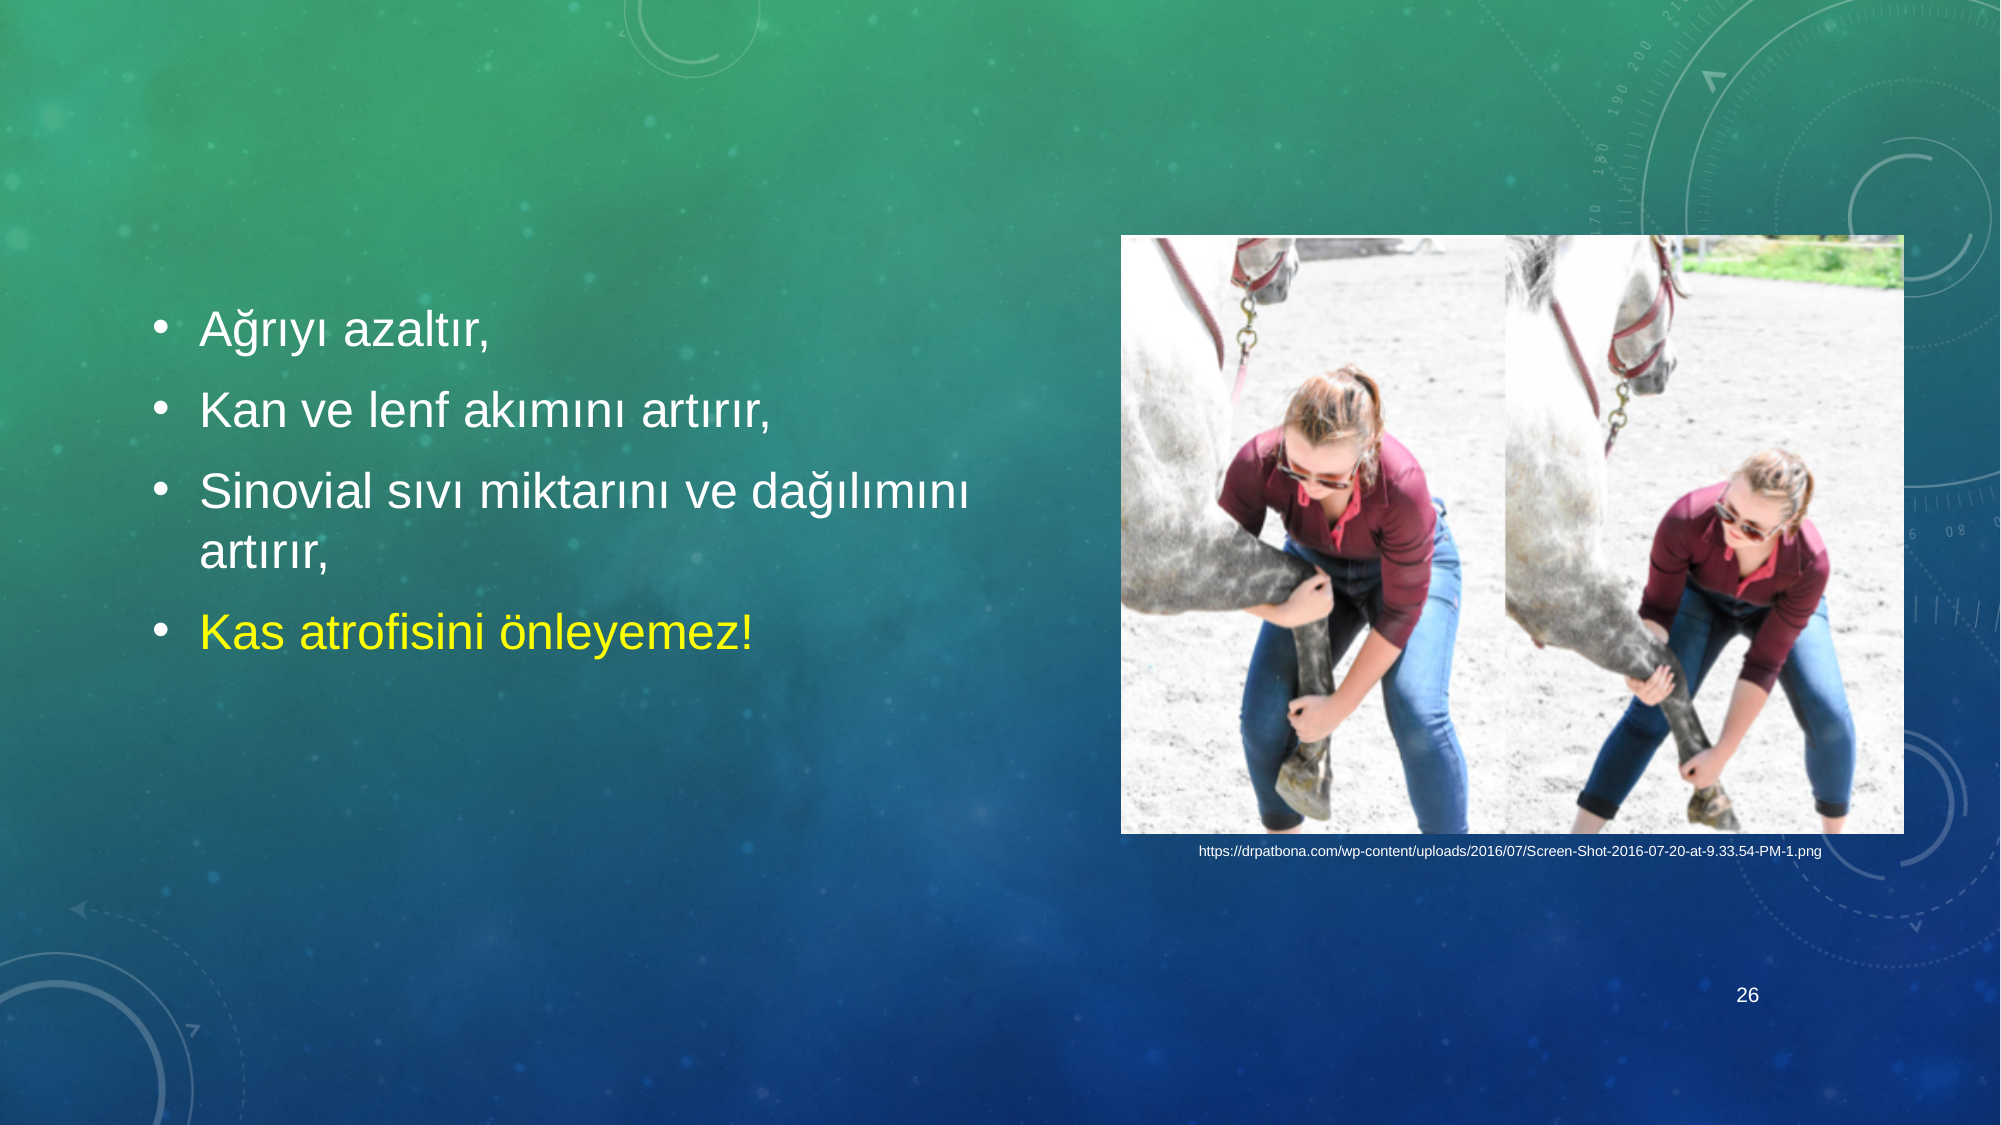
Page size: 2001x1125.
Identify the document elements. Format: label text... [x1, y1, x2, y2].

list Ağrıyı azaltır, Kan ve lenf akımını artırır, Sinovial sıvı miktarını ve dağılımını artırır, Kas atrofisini önleyemez! [137, 92, 1096, 864]
picture [0, 0, 2001, 1125]
slide_number 26 [1684, 963, 1775, 1025]
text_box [1121, 235, 1905, 868]
